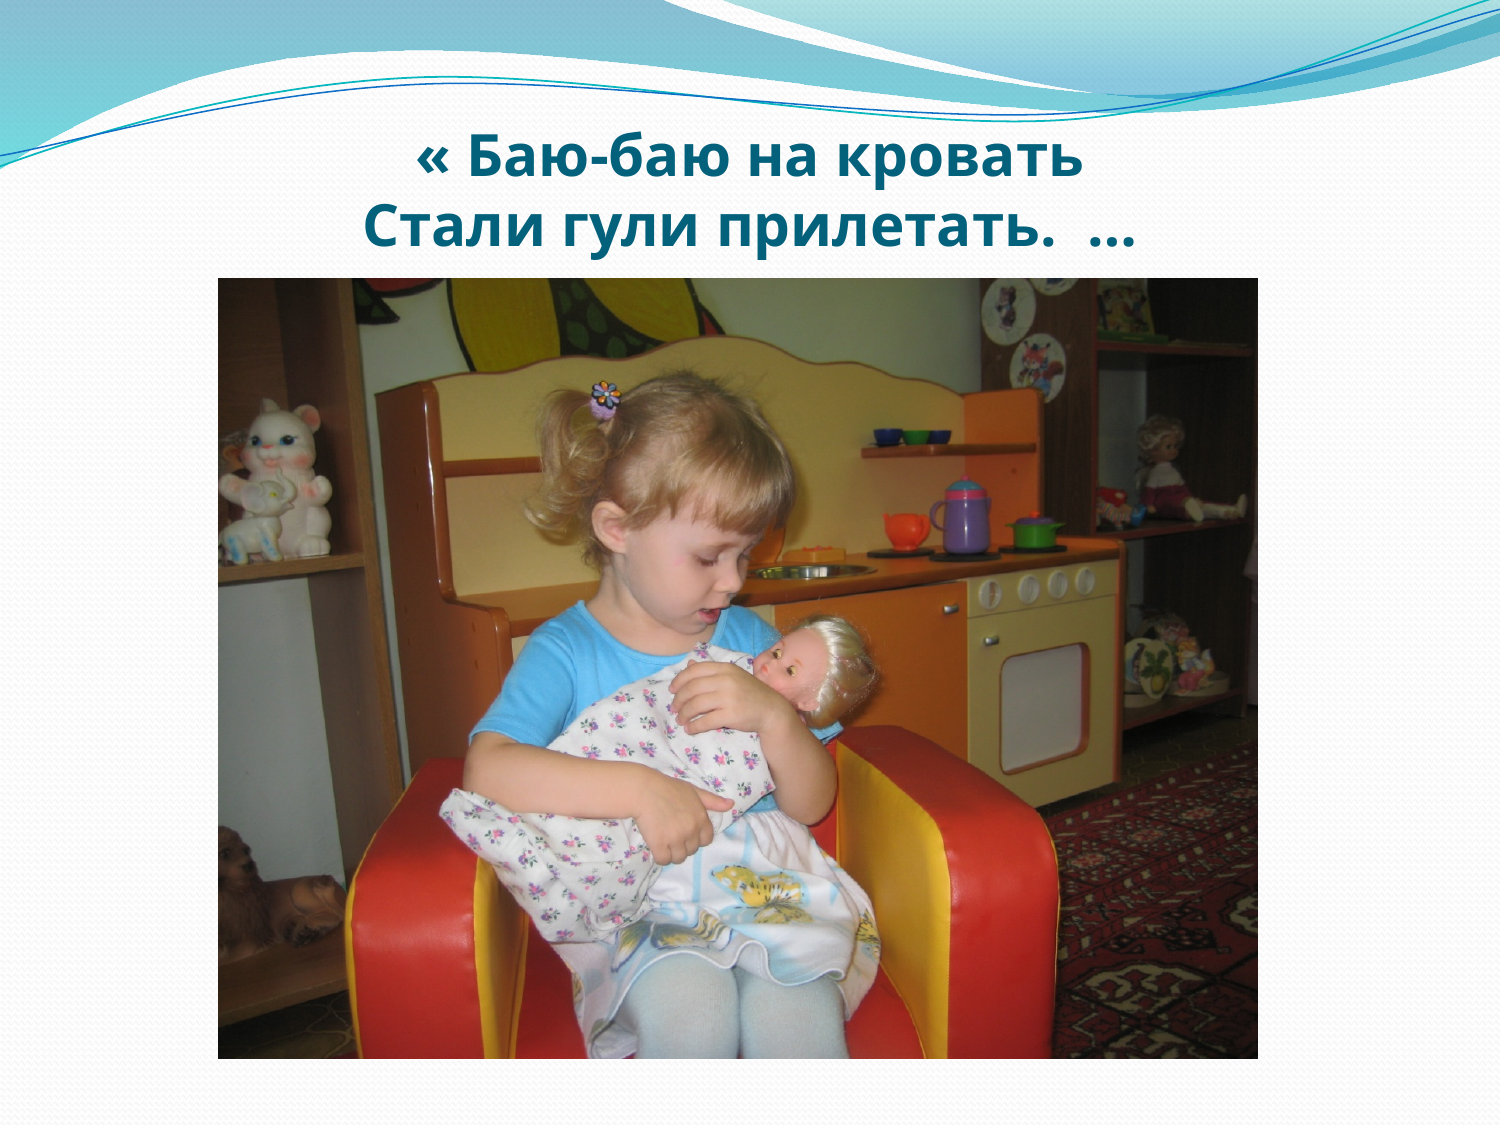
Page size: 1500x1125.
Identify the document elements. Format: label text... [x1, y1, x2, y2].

title « Баю-баю на кровать Стали гули прилетать. … [75, 58, 1425, 329]
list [218, 278, 1259, 1059]
